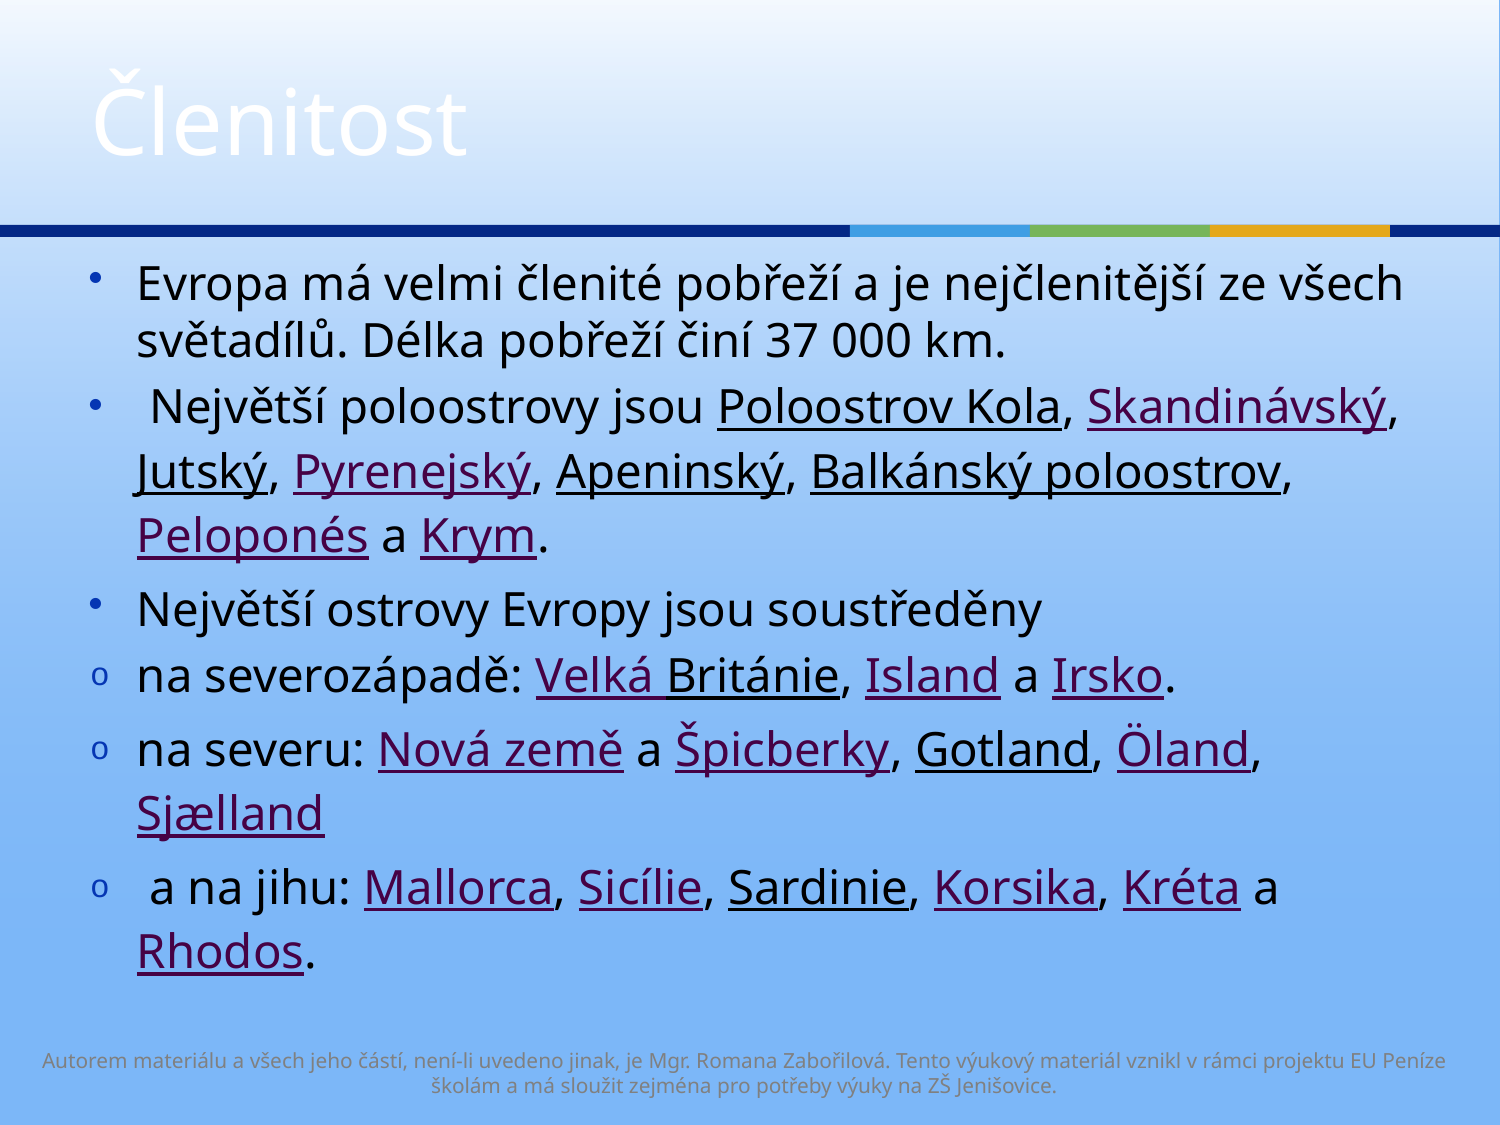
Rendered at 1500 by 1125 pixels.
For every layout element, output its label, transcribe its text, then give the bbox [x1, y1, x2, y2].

list Evropa má velmi členité pobřeží a je nejčlenitější ze všech světadílů. Délka pobřeží činí 37 000 km. Největší poloostrovy jsou Poloostrov Kola, Skandinávský, Jutský, Pyrenejský, Apeninský, Balkánský poloostrov, Peloponés a Krym. Největší ostrovy Evropy jsou soustředěny na severozápadě: Velká Británie, Island a Irsko. na severu: Nová země a Špicberky, Gotland, Öland, Sjælland a na jihu: Mallorca, Sicílie, Sardinie, Korsika, Kréta a Rhodos. [75, 246, 1425, 1005]
footer Autorem materiálu a všech jeho částí, není-li uvedeno jinak, je Mgr. Romana Zabořilová. Tento výukový materiál vznikl v rámci projektu EU Peníze školám a má sloužit zejména pro potřeby výuky na ZŠ Jenišovice. [17, 1042, 1471, 1103]
title Členitost [75, 24, 1425, 213]
